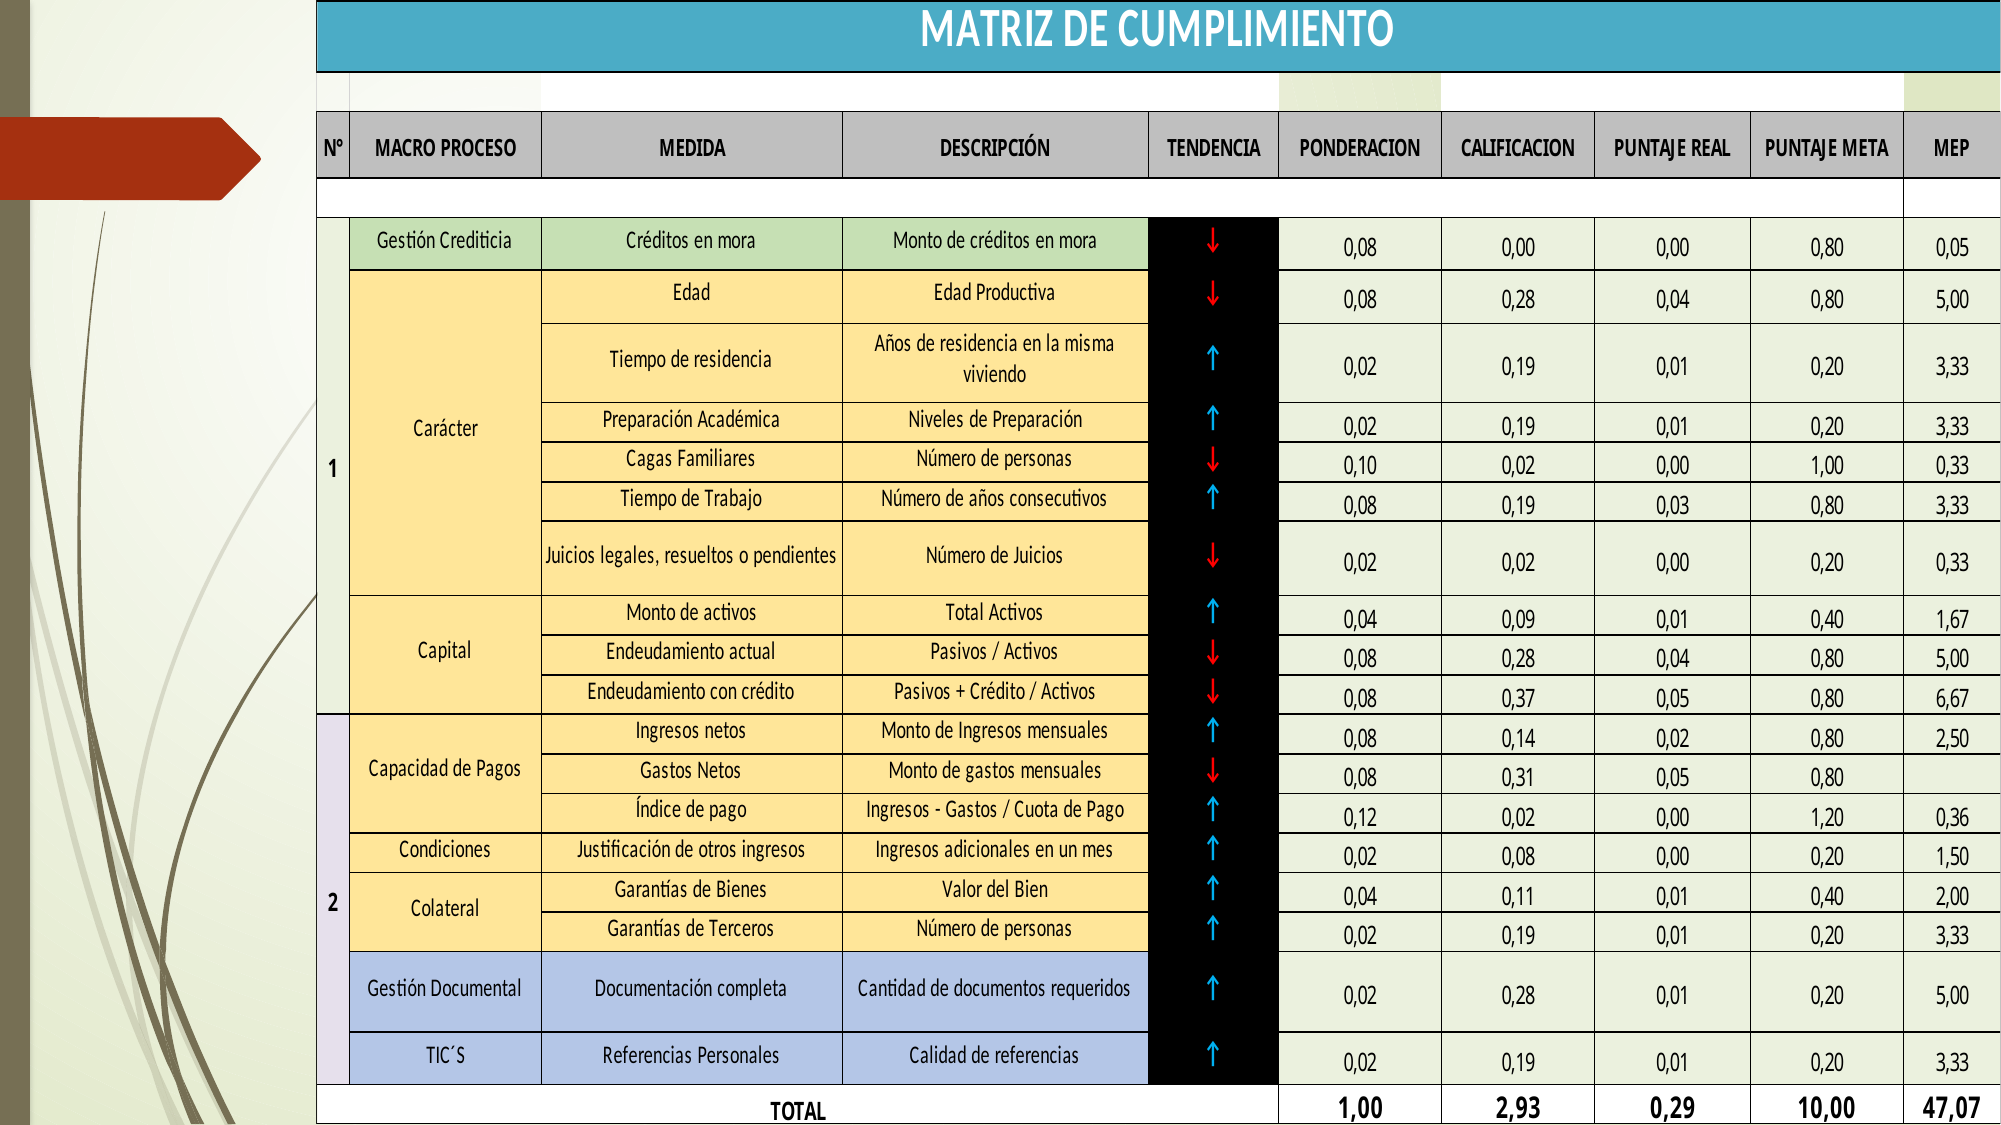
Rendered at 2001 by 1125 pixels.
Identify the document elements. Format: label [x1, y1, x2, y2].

list [316, 0, 2000, 1125]
